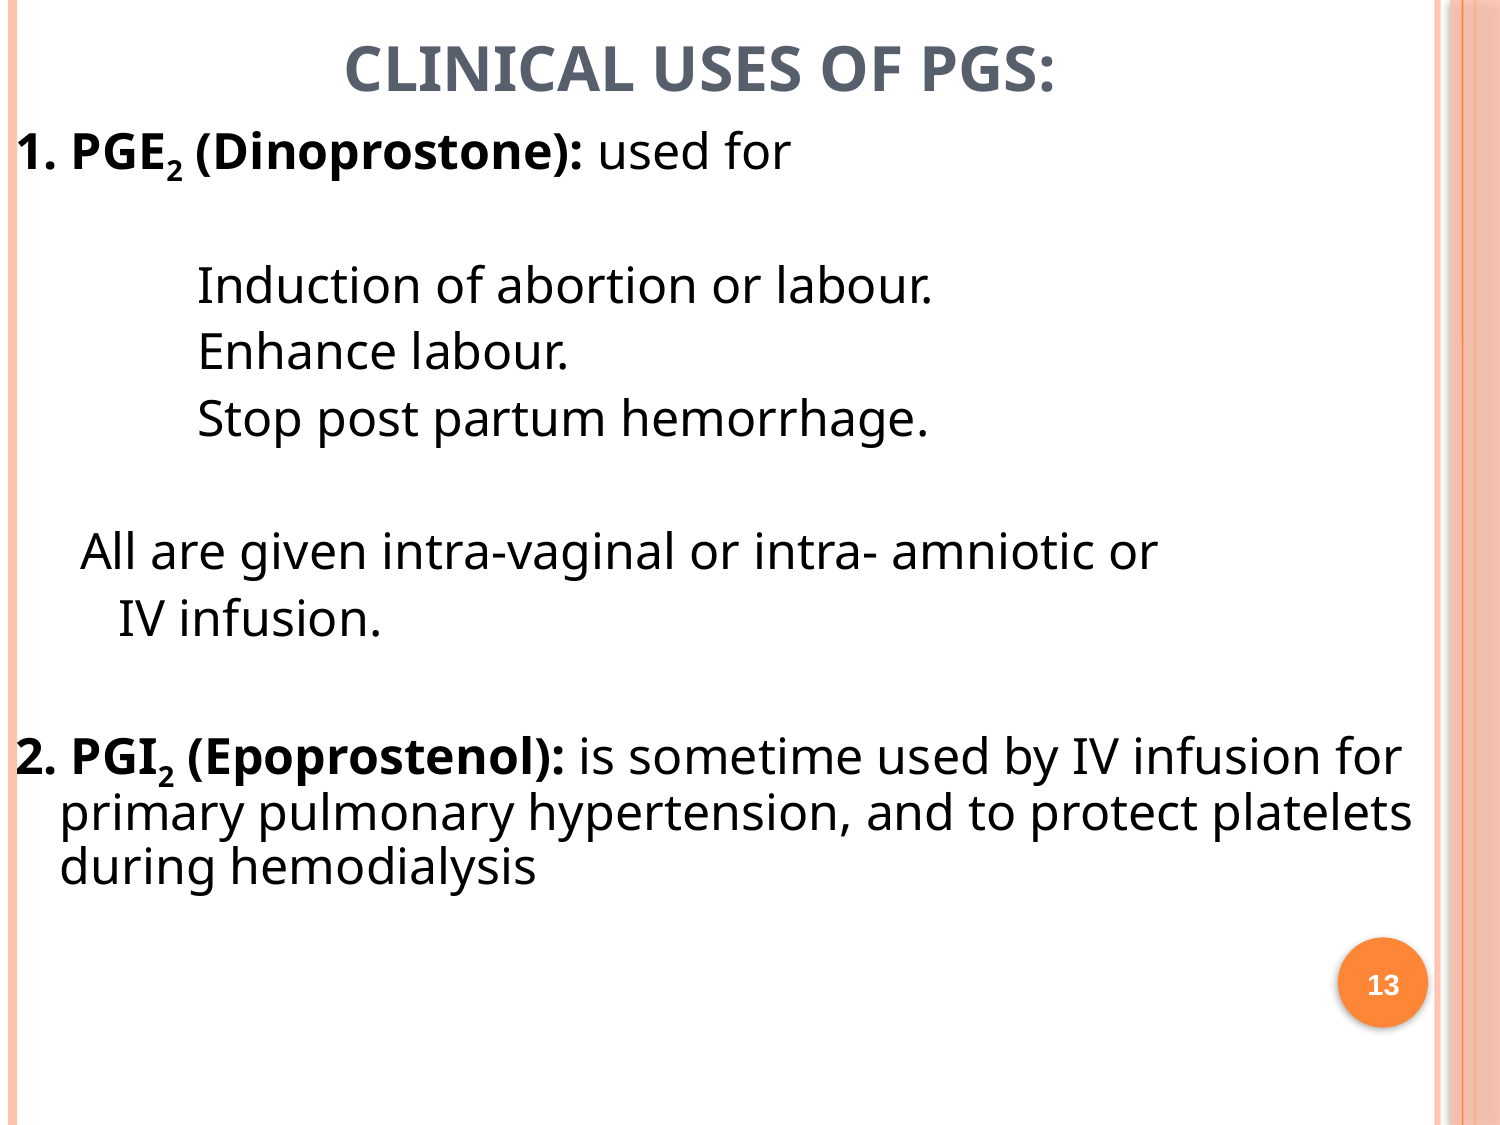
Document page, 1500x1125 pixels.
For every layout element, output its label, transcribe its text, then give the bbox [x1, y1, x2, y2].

list 1. PGE2 (Dinoprostone): used for Induction of abortion or labour. Enhance labour. Stop post partum hemorrhage. All are given intra-vaginal or intra- amniotic or IV infusion. 2. PGI2 (Epoprostenol): is sometime used by IV infusion for primary pulmonary hypertension, and to protect platelets during hemodialysis [0, 112, 1450, 1088]
slide_number 13 [1333, 940, 1434, 1026]
title CLINICAL USES OF PGs: [87, 0, 1313, 112]
